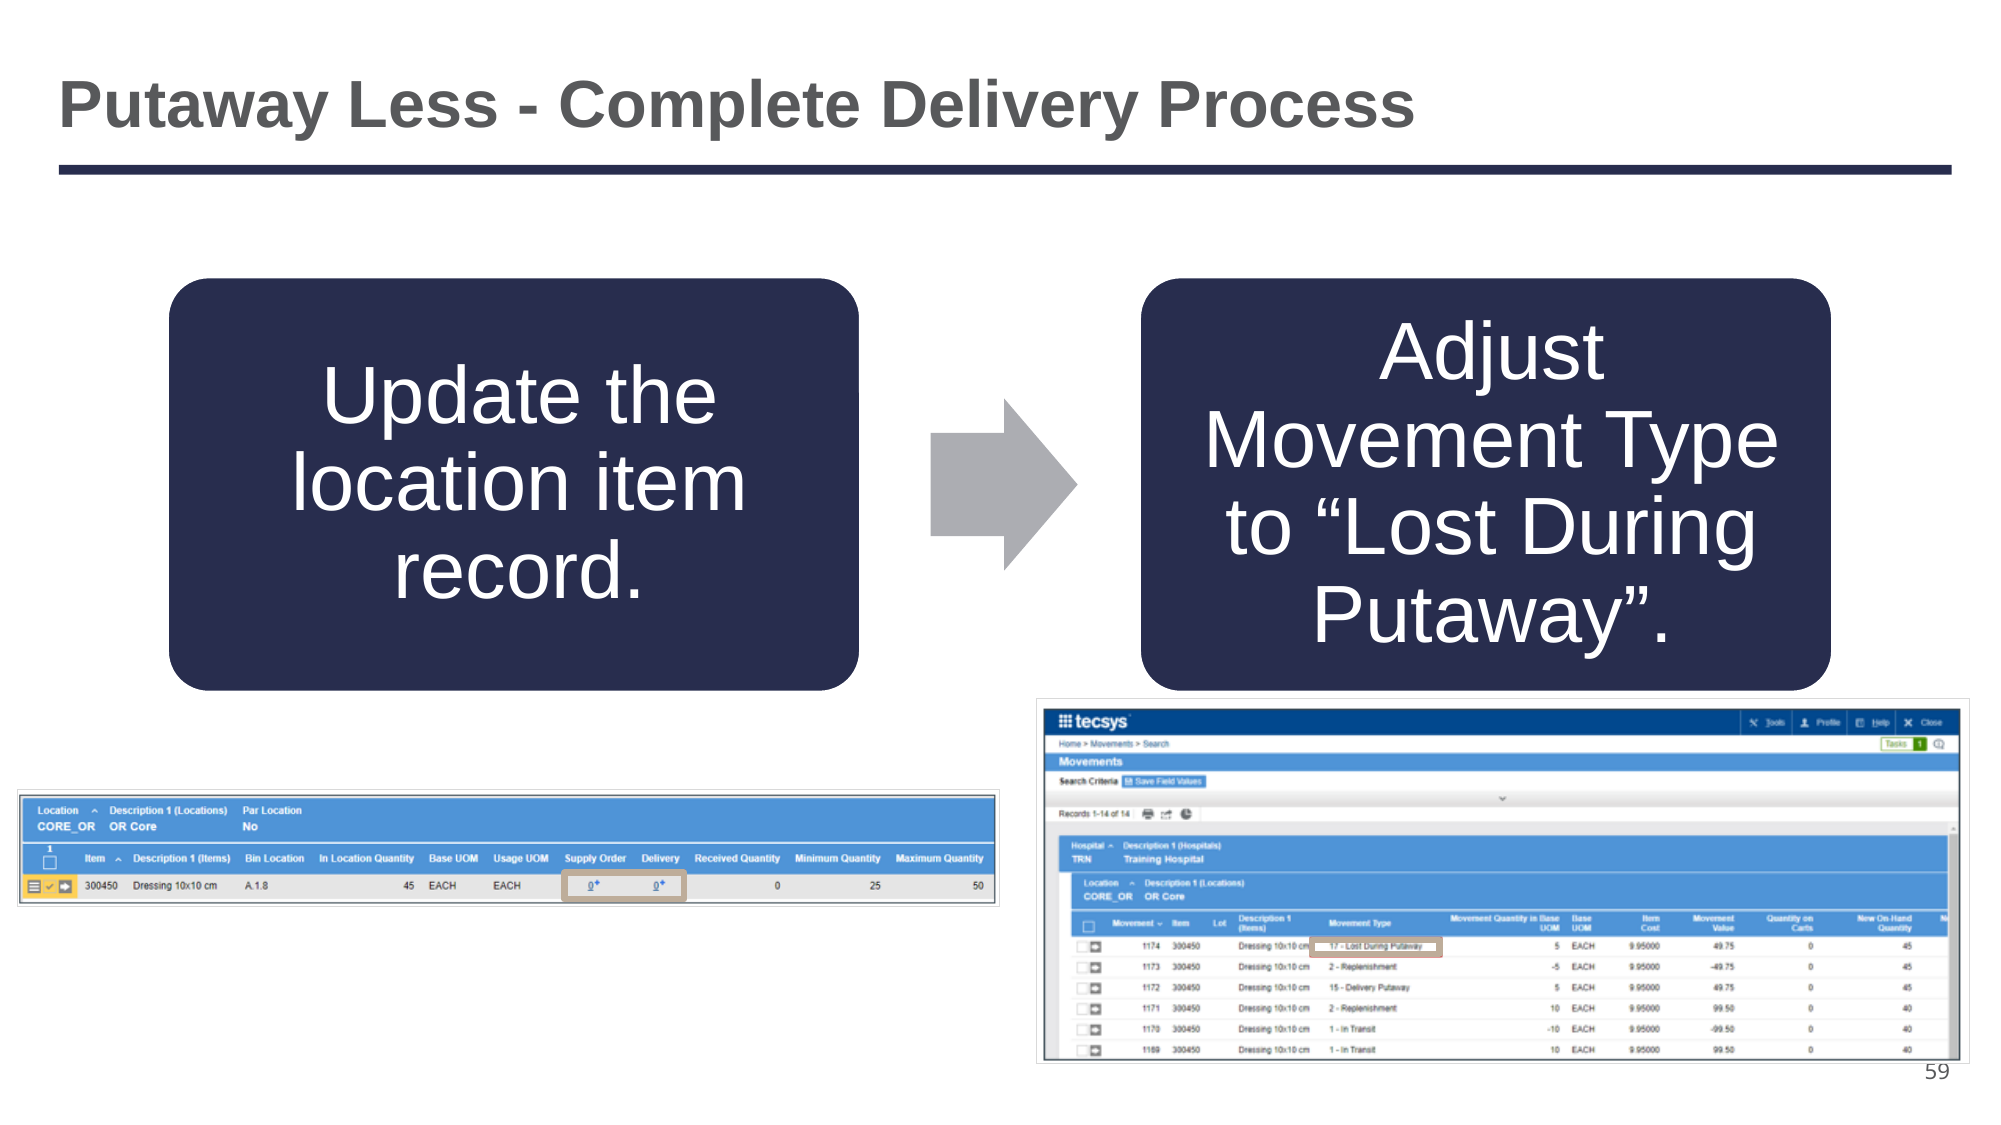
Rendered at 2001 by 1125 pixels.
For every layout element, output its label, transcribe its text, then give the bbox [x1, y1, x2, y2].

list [166, 270, 1834, 697]
title Putaway Less - Complete Delivery Process [58, 61, 1950, 154]
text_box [17, 697, 1970, 1065]
slide_number 59 [1875, 1075, 1950, 1108]
